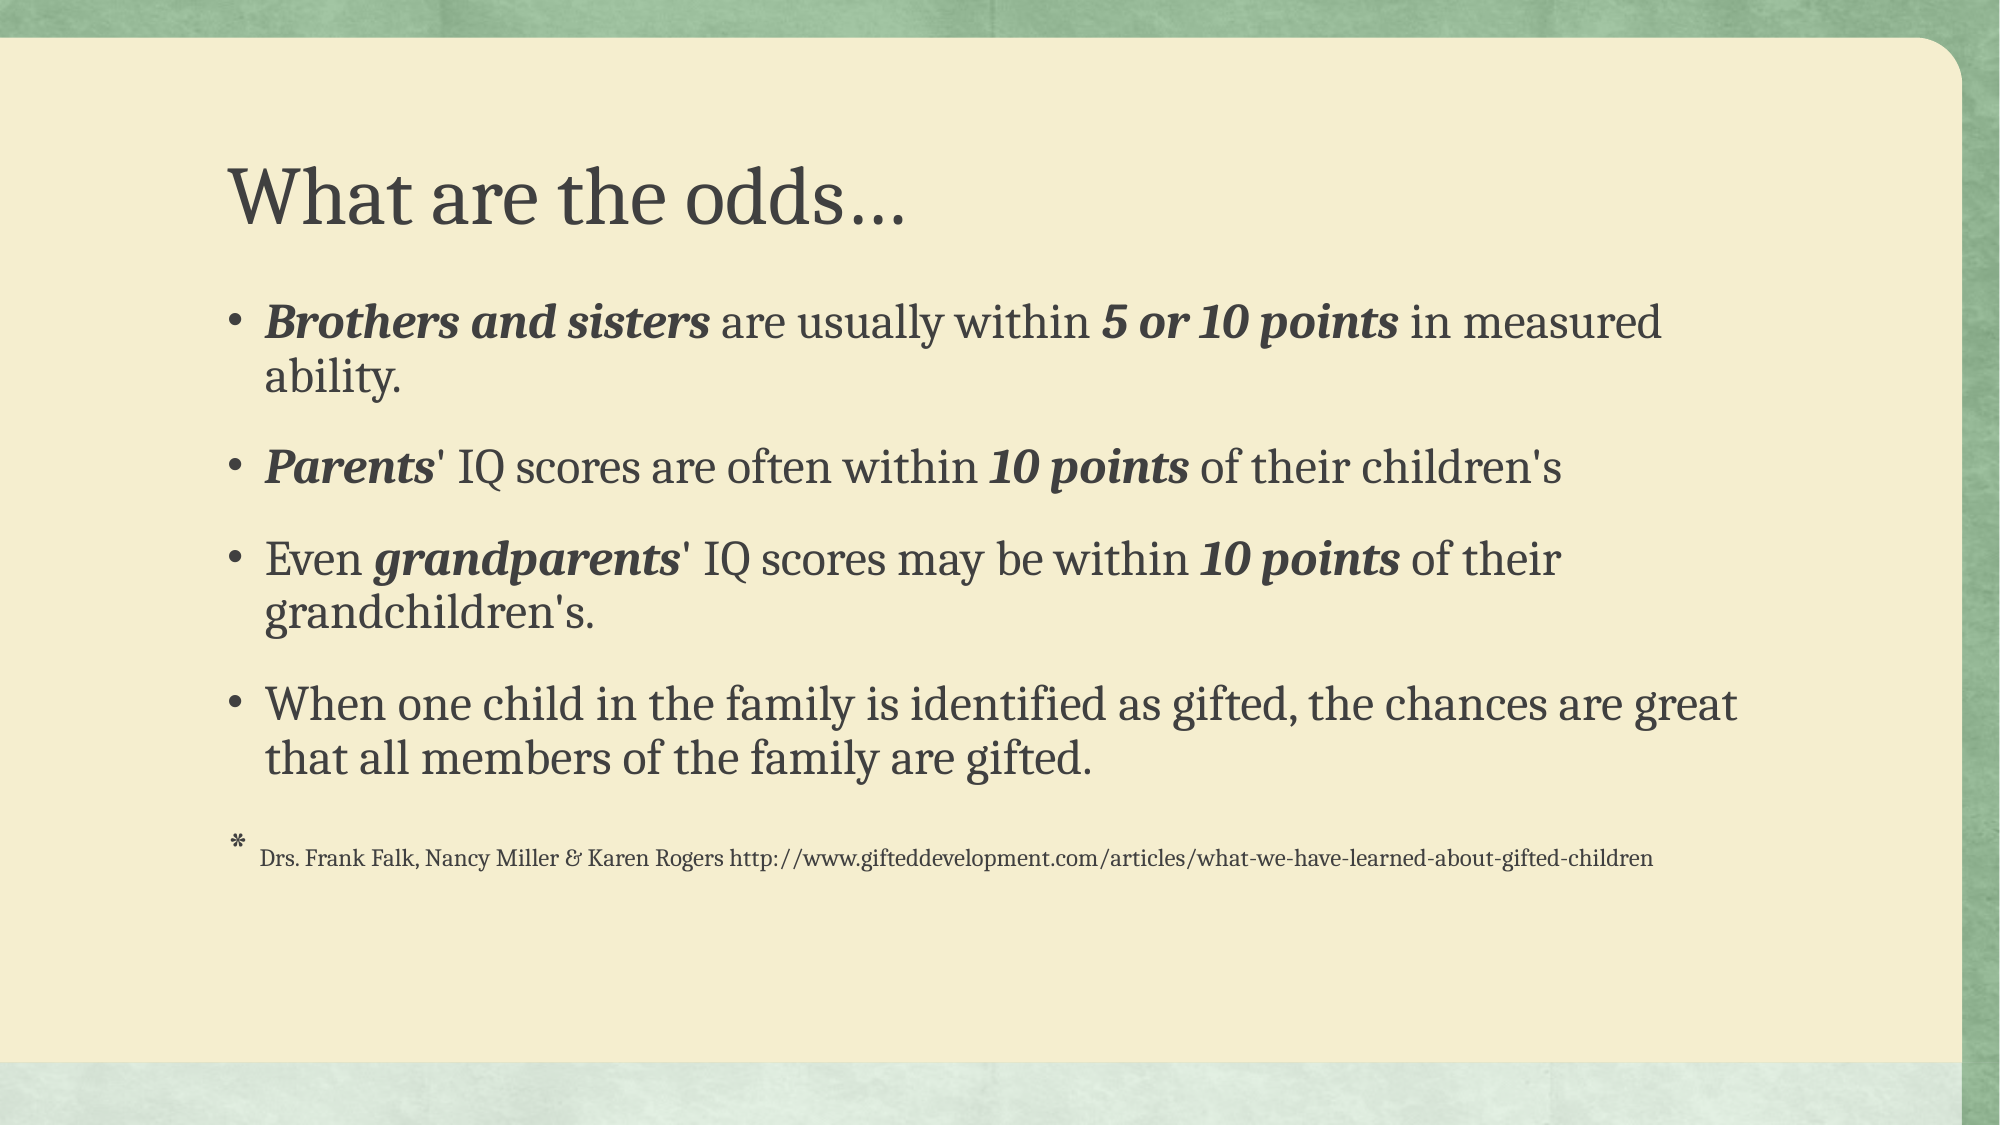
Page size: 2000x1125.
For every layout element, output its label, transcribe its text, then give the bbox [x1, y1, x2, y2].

list Brothers and sisters are usually within 5 or 10 points in measured ability. Parents' IQ scores are often within 10 points of their children's Even grandparents' IQ scores may be within 10 points of their grandchildren's. When one child in the family is identified as gifted, the chances are great that all members of the family are gifted. * Drs. Frank Falk, Nancy Miller & Karen Rogers http://www.gifteddevelopment.com/articles/what-we-have-learned-about-gifted-children [212, 287, 1788, 1088]
title What are the odds… [212, 92, 1788, 250]
